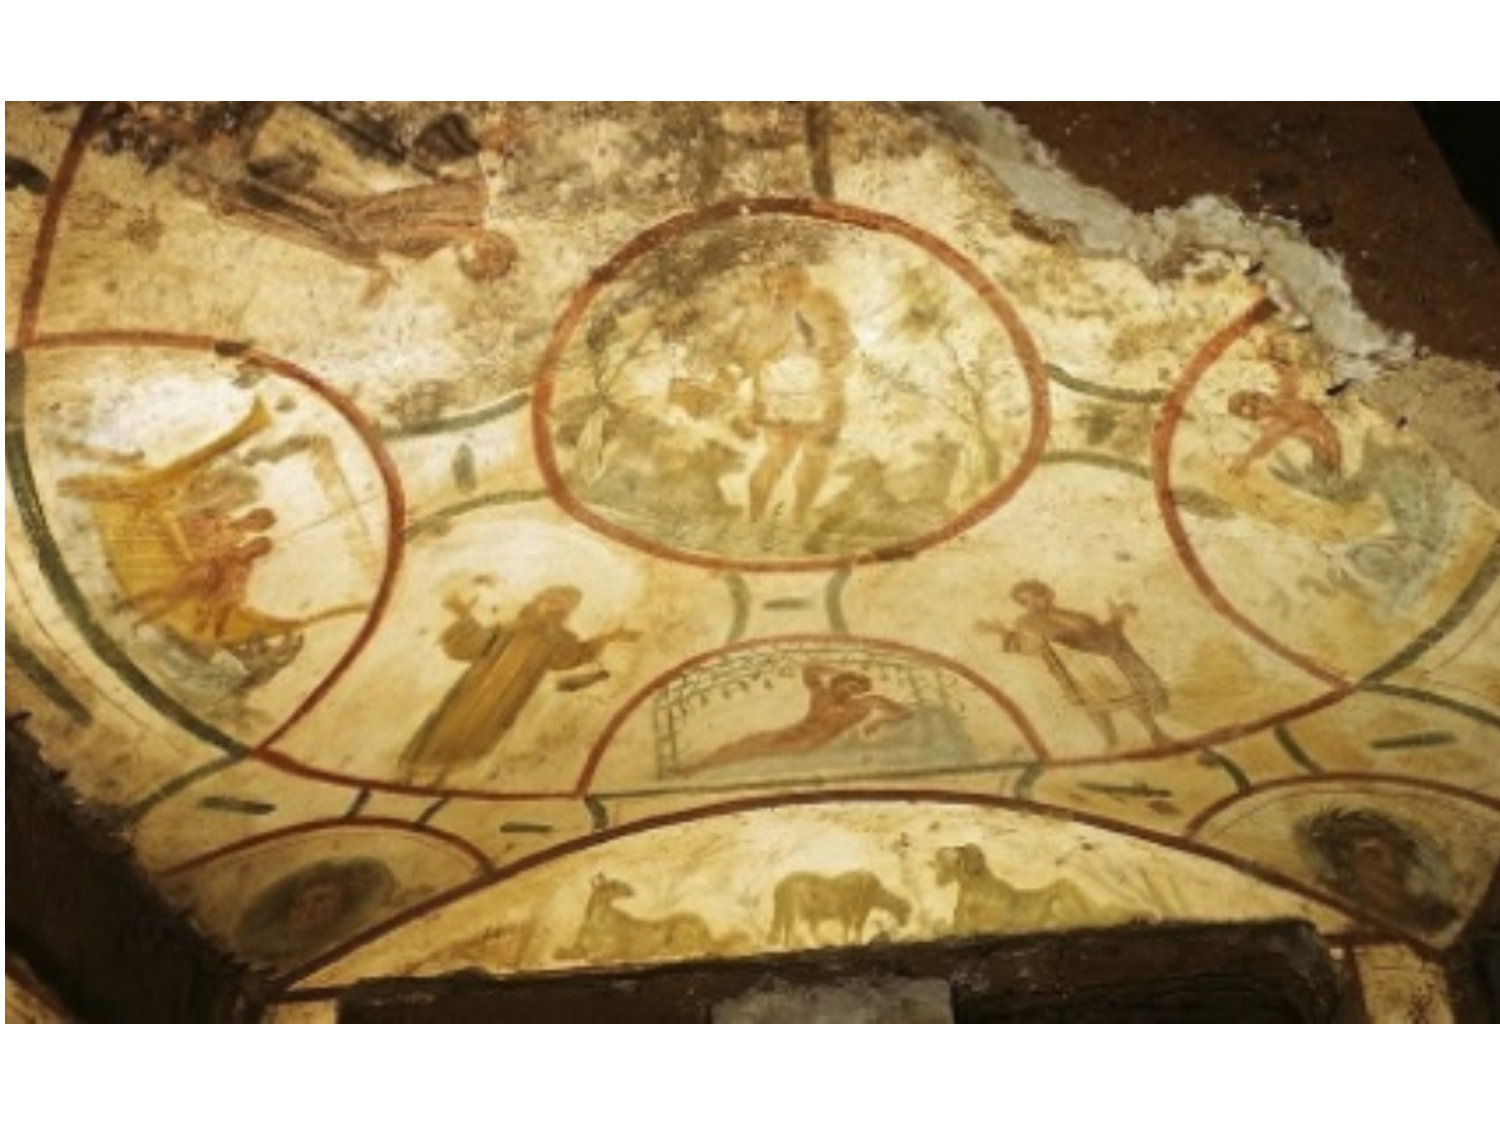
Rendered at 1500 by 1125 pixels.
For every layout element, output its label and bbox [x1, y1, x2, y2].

picture [5, 101, 1500, 1024]
